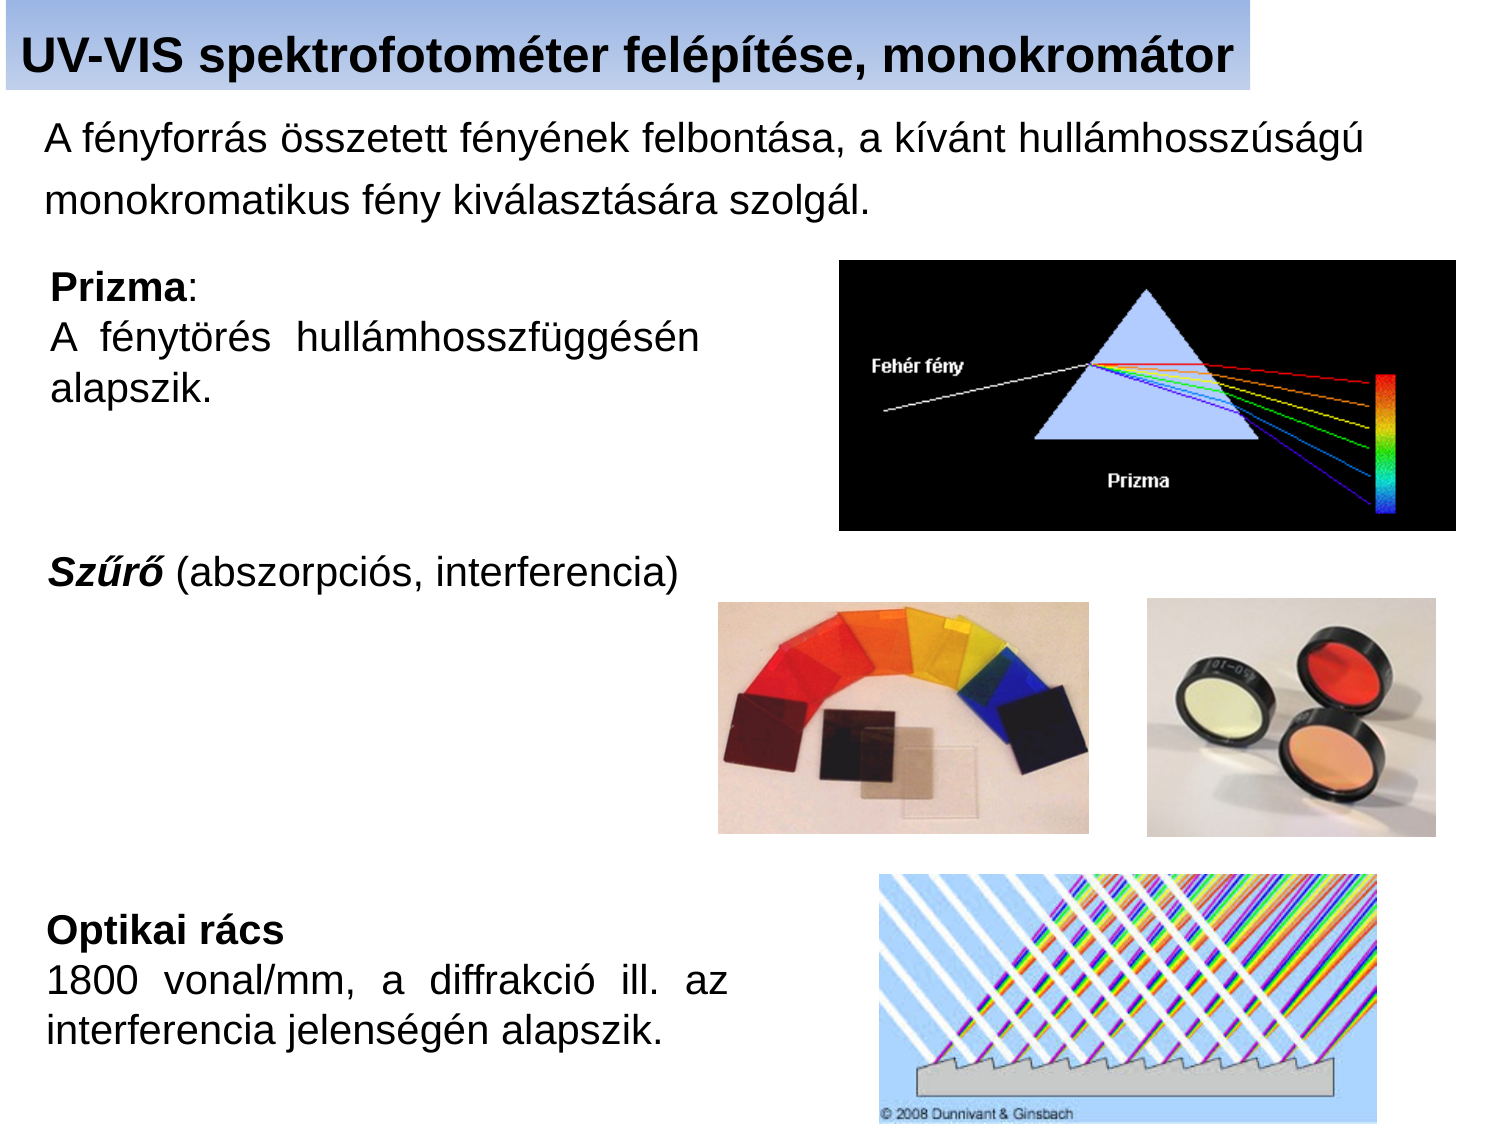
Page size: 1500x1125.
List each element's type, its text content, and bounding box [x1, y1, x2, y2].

picture [879, 874, 1377, 1124]
text_box Prizma: A fénytörés hullámhosszfüggésén alapszik. [35, 252, 716, 418]
text_box Optikai rács 1800 vonal/mm, a diffrakció ill. az interferencia jelenségén alapszik. [31, 895, 745, 1061]
picture [717, 602, 1089, 834]
picture [839, 260, 1456, 531]
text_box Szűrő (abszorpciós, interferencia) [33, 536, 695, 602]
text_box A fényforrás összetett fényének felbontása, a kívánt hullámhosszúságú monokromatikus fény kiválasztására szolgál. [29, 90, 1381, 231]
picture [1147, 598, 1436, 838]
text_box UV-VIS spektrofotométer felépítése, monokromátor [5, 0, 1251, 90]
